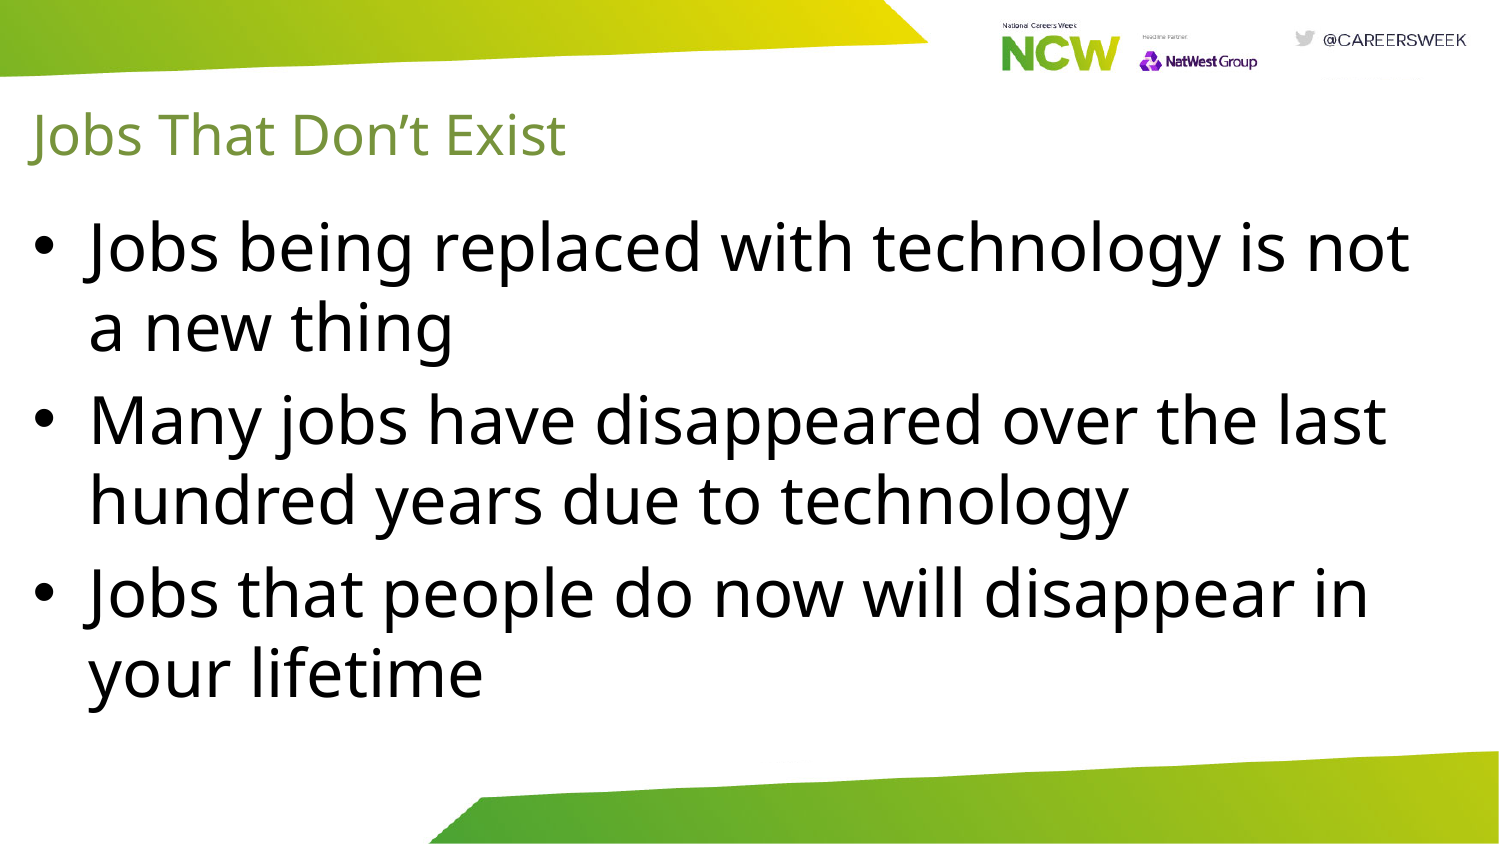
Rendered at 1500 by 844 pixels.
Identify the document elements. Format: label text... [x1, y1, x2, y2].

list Jobs being replaced with technology is not a new thing Many jobs have disappeared over the last hundred years due to technology Jobs that people do now will disappear in your lifetime [17, 196, 1471, 738]
picture [0, 0, 1500, 107]
title Jobs That Don’t Exist [17, 91, 1471, 175]
picture [0, 712, 1499, 844]
